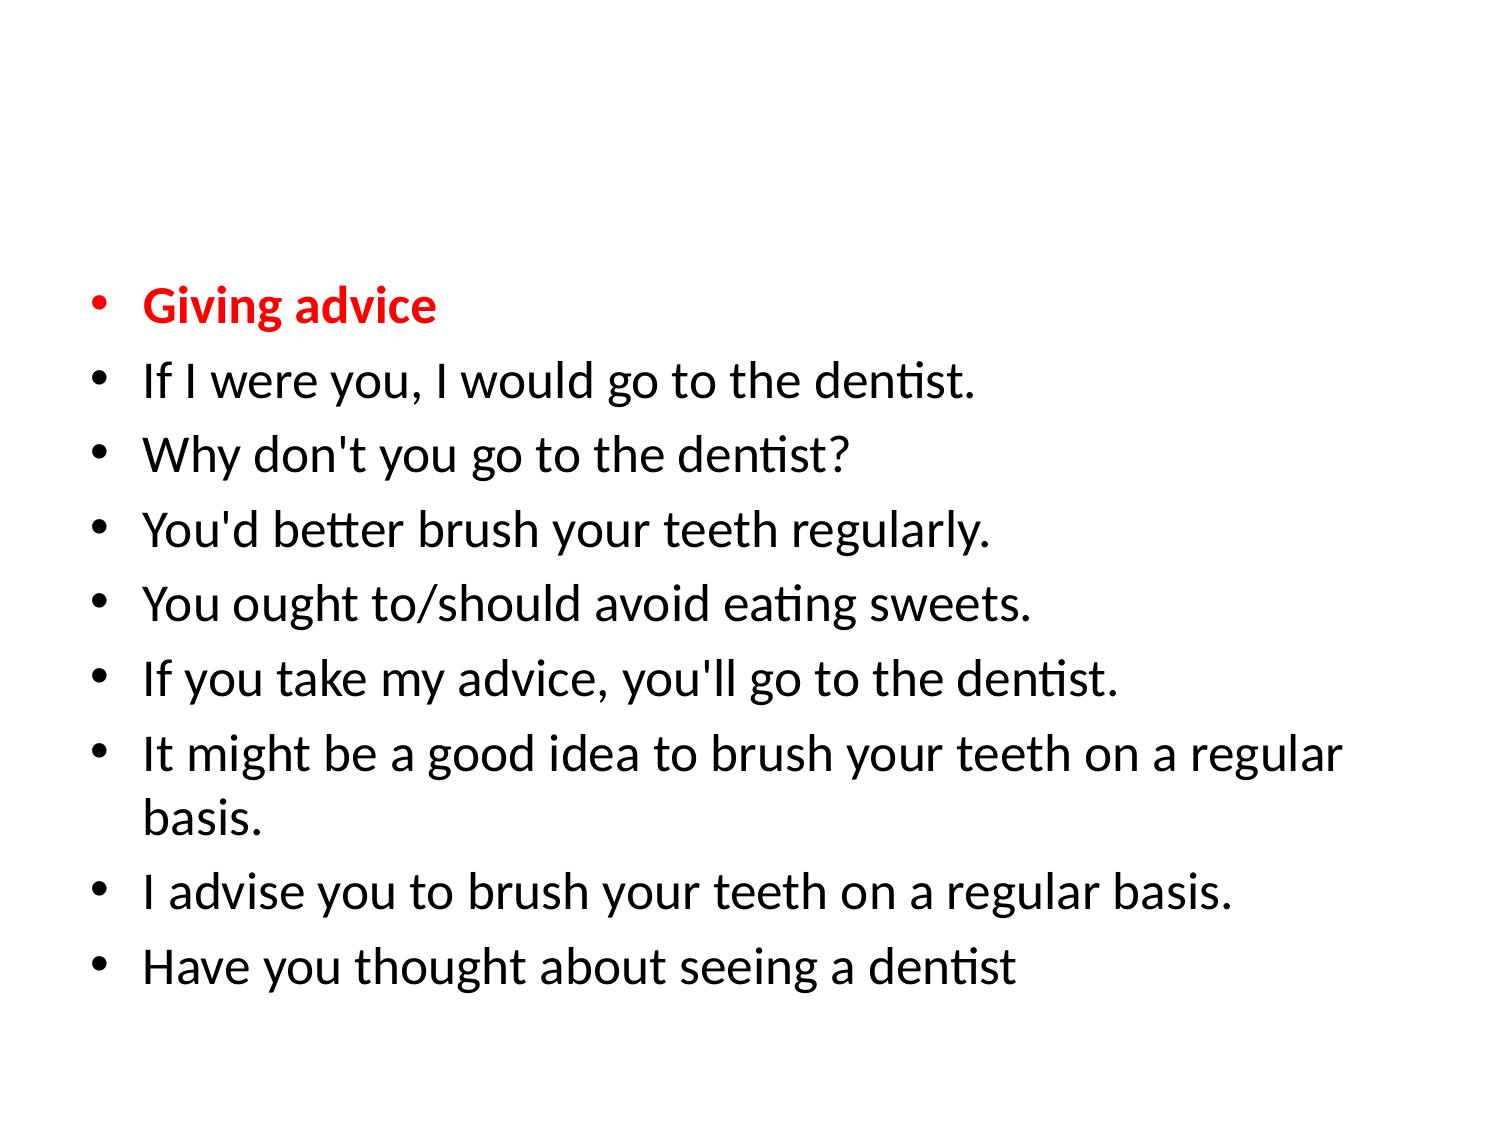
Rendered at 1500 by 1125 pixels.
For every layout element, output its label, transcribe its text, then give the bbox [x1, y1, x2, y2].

list Giving advice If I were you, I would go to the dentist. Why don't you go to the dentist? You'd better brush your teeth regularly. You ought to/should avoid eating sweets. If you take my advice, you'll go to the dentist. It might be a good idea to brush your teeth on a regular basis. I advise you to brush your teeth on a regular basis. Have you thought about seeing a dentist [75, 262, 1425, 1005]
